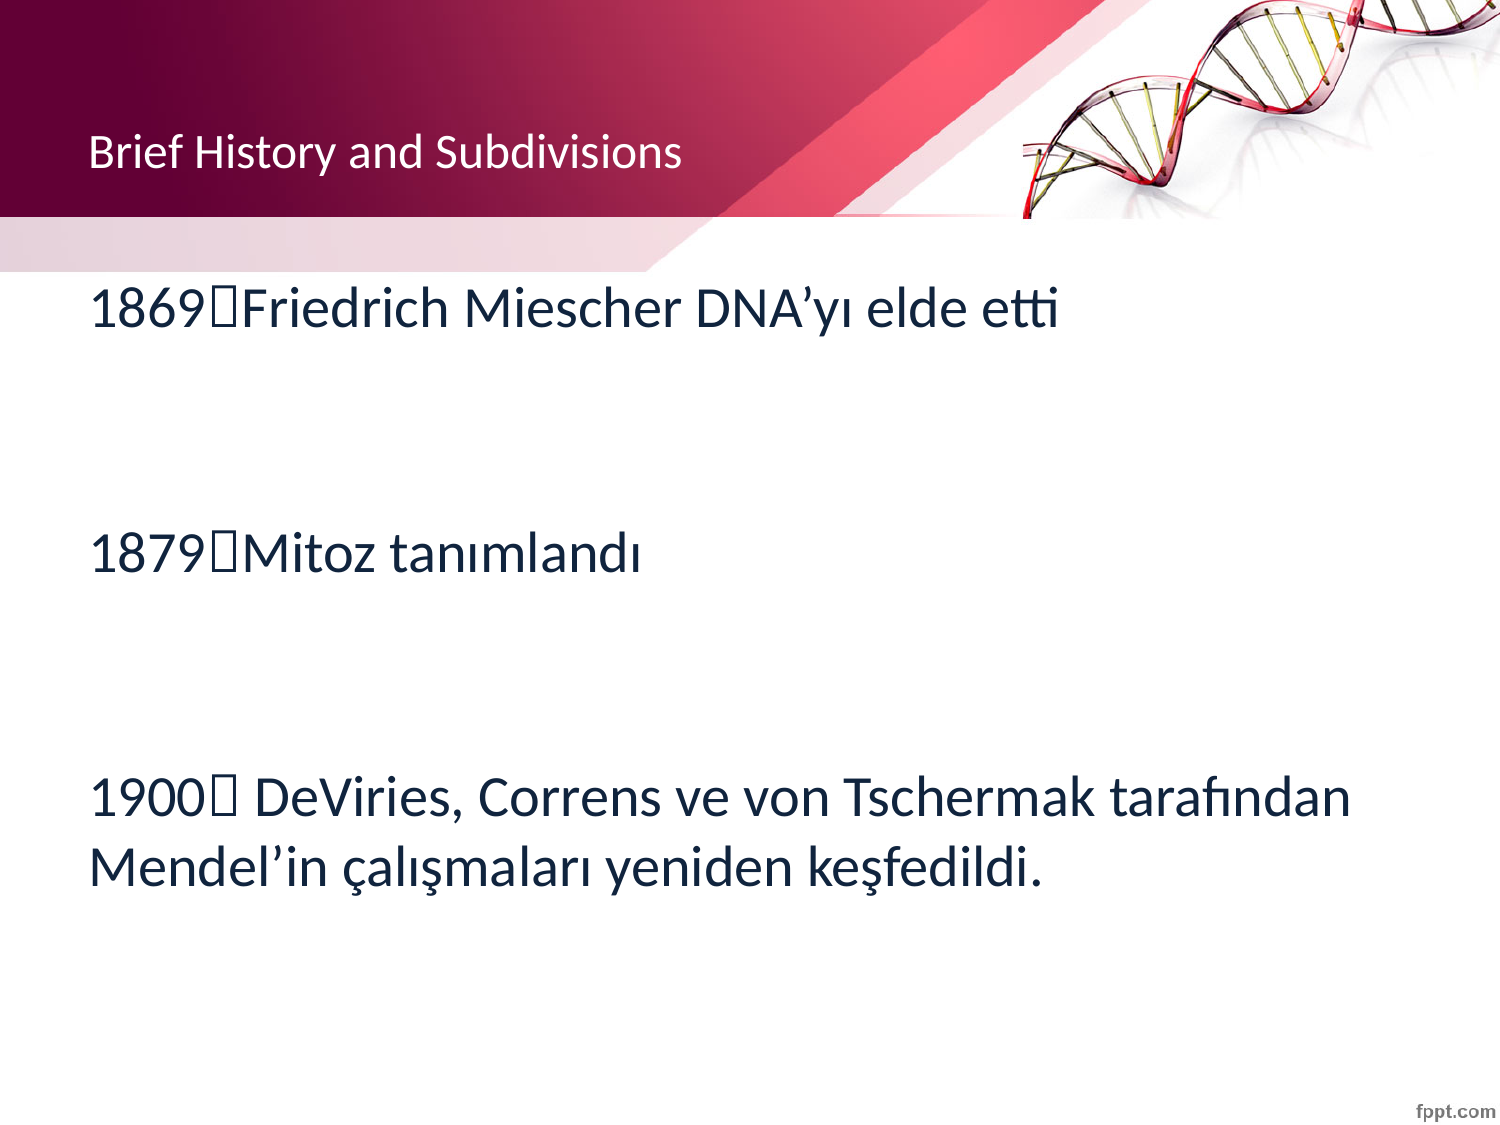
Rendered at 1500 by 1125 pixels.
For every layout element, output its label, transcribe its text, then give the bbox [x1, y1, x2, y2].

title Brief History and Subdivisions [73, 111, 1424, 187]
list 1869Friedrich Miescher DNA’yı elde etti 1879Mitoz tanımlandı 1900 DeViries, Correns ve von Tschermak tarafından Mendel’in çalışmaları yeniden keşfedildi. [73, 261, 1424, 1014]
picture [0, 0, 1500, 1125]
